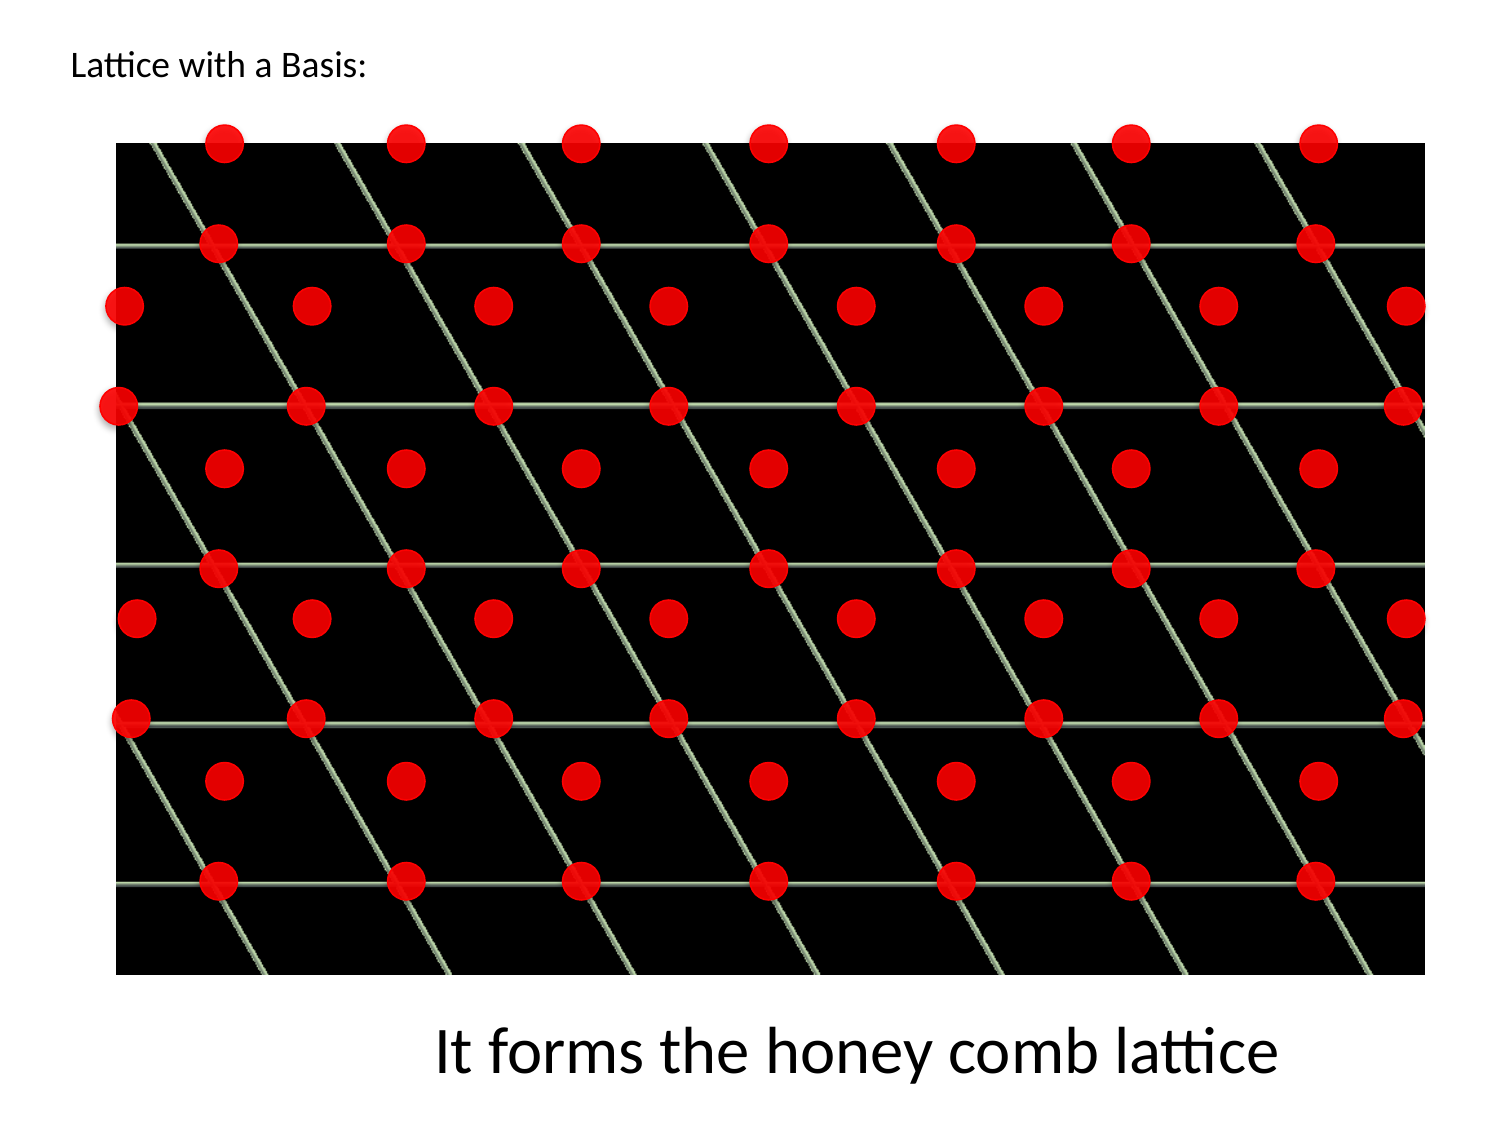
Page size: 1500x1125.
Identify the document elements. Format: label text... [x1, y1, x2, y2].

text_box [749, 449, 788, 588]
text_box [649, 599, 688, 738]
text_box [1199, 599, 1238, 738]
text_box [387, 449, 426, 588]
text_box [1296, 762, 1338, 901]
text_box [387, 124, 426, 263]
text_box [1199, 287, 1238, 426]
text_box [1024, 599, 1063, 738]
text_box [837, 599, 876, 738]
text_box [1024, 287, 1063, 426]
picture [116, 142, 1426, 976]
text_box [287, 287, 331, 426]
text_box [474, 287, 513, 426]
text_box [1112, 124, 1151, 263]
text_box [749, 124, 788, 263]
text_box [1384, 287, 1426, 426]
text_box Lattice with a Basis: [55, 32, 392, 92]
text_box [937, 449, 976, 588]
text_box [1384, 599, 1426, 738]
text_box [562, 762, 601, 901]
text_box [937, 124, 976, 263]
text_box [1112, 449, 1151, 588]
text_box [749, 762, 788, 901]
text_box It forms the honey comb lattice [419, 999, 1296, 1095]
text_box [1112, 762, 1151, 901]
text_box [649, 287, 688, 426]
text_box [474, 599, 513, 738]
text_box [562, 449, 601, 588]
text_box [837, 287, 876, 426]
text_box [99, 287, 144, 426]
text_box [112, 599, 156, 738]
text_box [199, 762, 244, 901]
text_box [199, 449, 244, 588]
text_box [937, 762, 976, 901]
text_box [1296, 124, 1338, 263]
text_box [562, 124, 601, 263]
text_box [199, 124, 244, 263]
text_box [287, 599, 331, 738]
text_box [387, 762, 426, 901]
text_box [1296, 449, 1338, 588]
